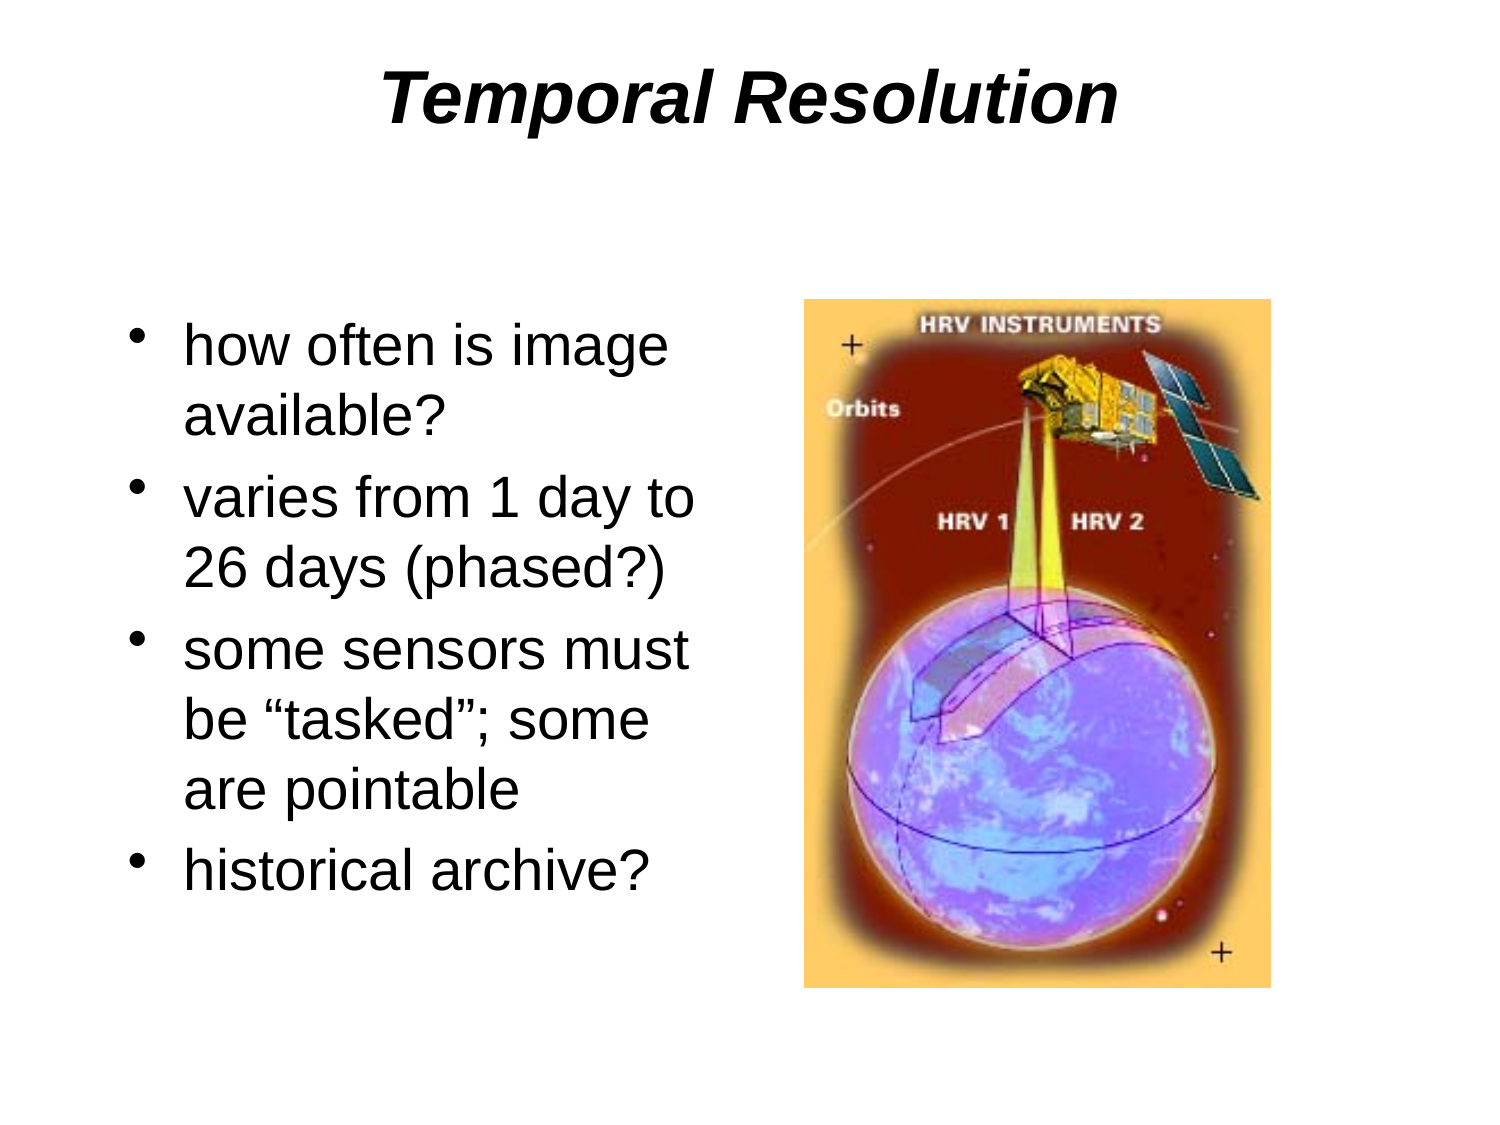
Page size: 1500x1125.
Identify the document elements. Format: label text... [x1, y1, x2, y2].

title Temporal Resolution [112, 0, 1388, 188]
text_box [804, 299, 1271, 988]
list how often is image available? varies from 1 day to 26 days (phased?) some sensors must be “tasked”; some are pointable historical archive? [112, 299, 738, 1013]
